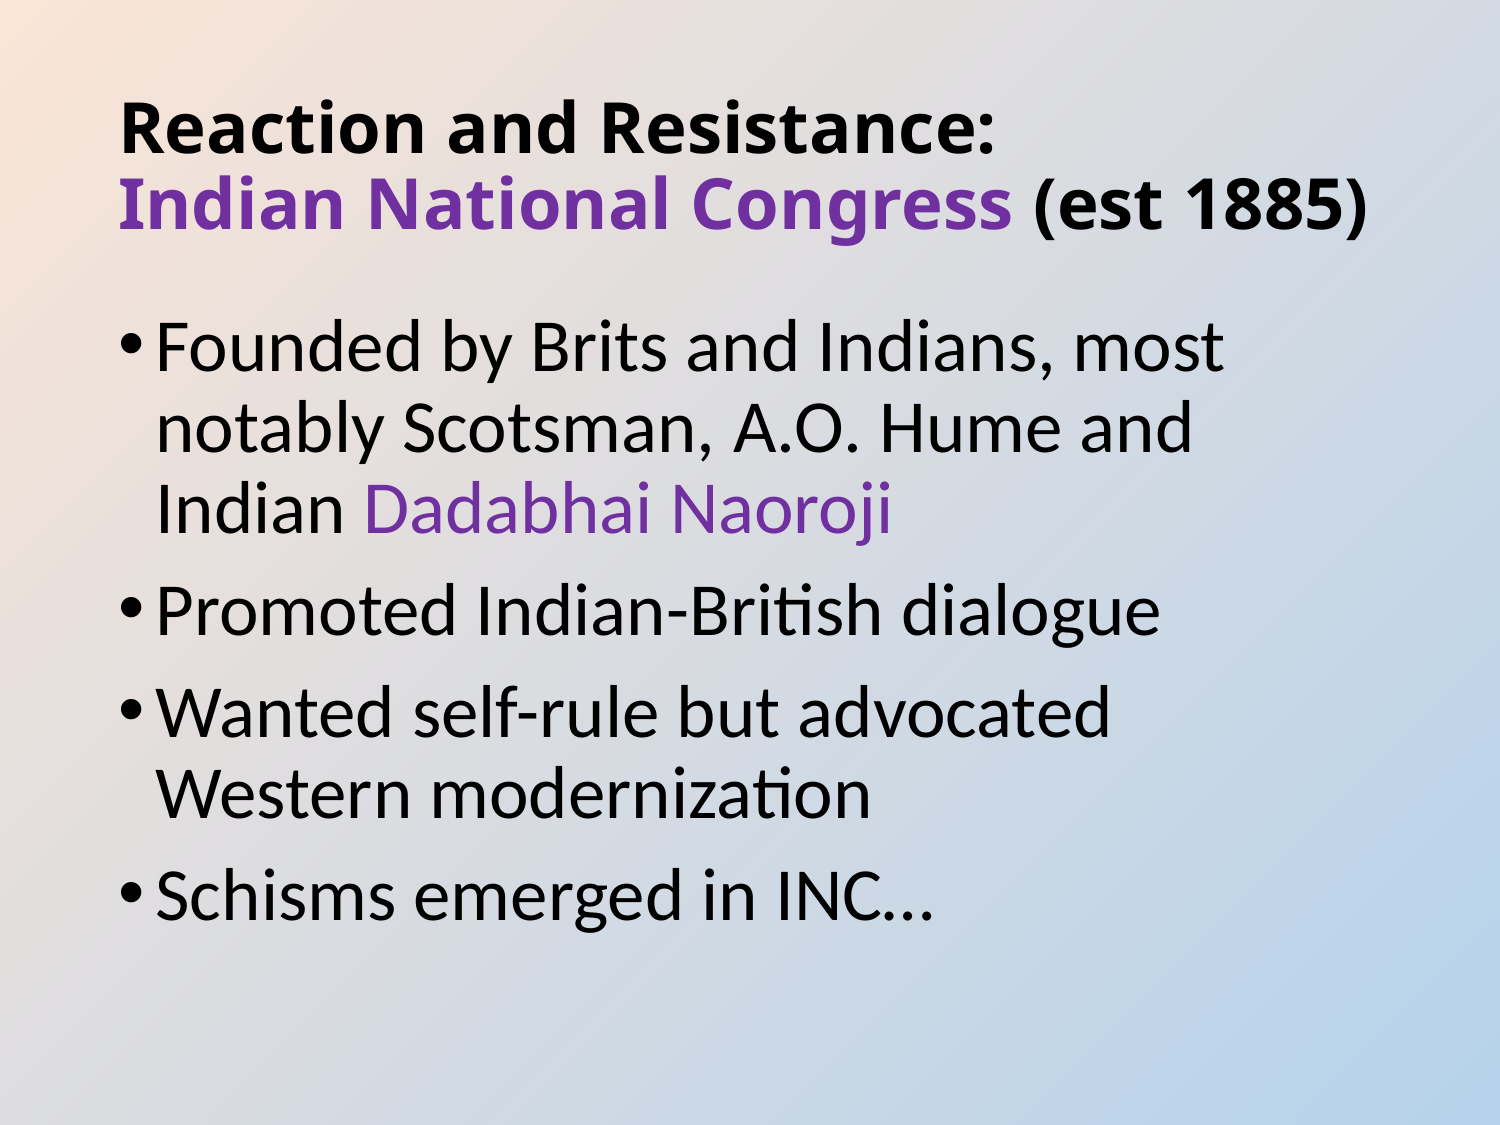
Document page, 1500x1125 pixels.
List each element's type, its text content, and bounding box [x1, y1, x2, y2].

list Founded by Brits and Indians, most notably Scotsman, A.O. Hume and Indian Dadabhai Naoroji Promoted Indian-British dialogue Wanted self-rule but advocated Western modernization Schisms emerged in INC… [103, 299, 1397, 1014]
title Reaction and Resistance: Indian National Congress (est 1885) [103, 59, 1397, 278]
